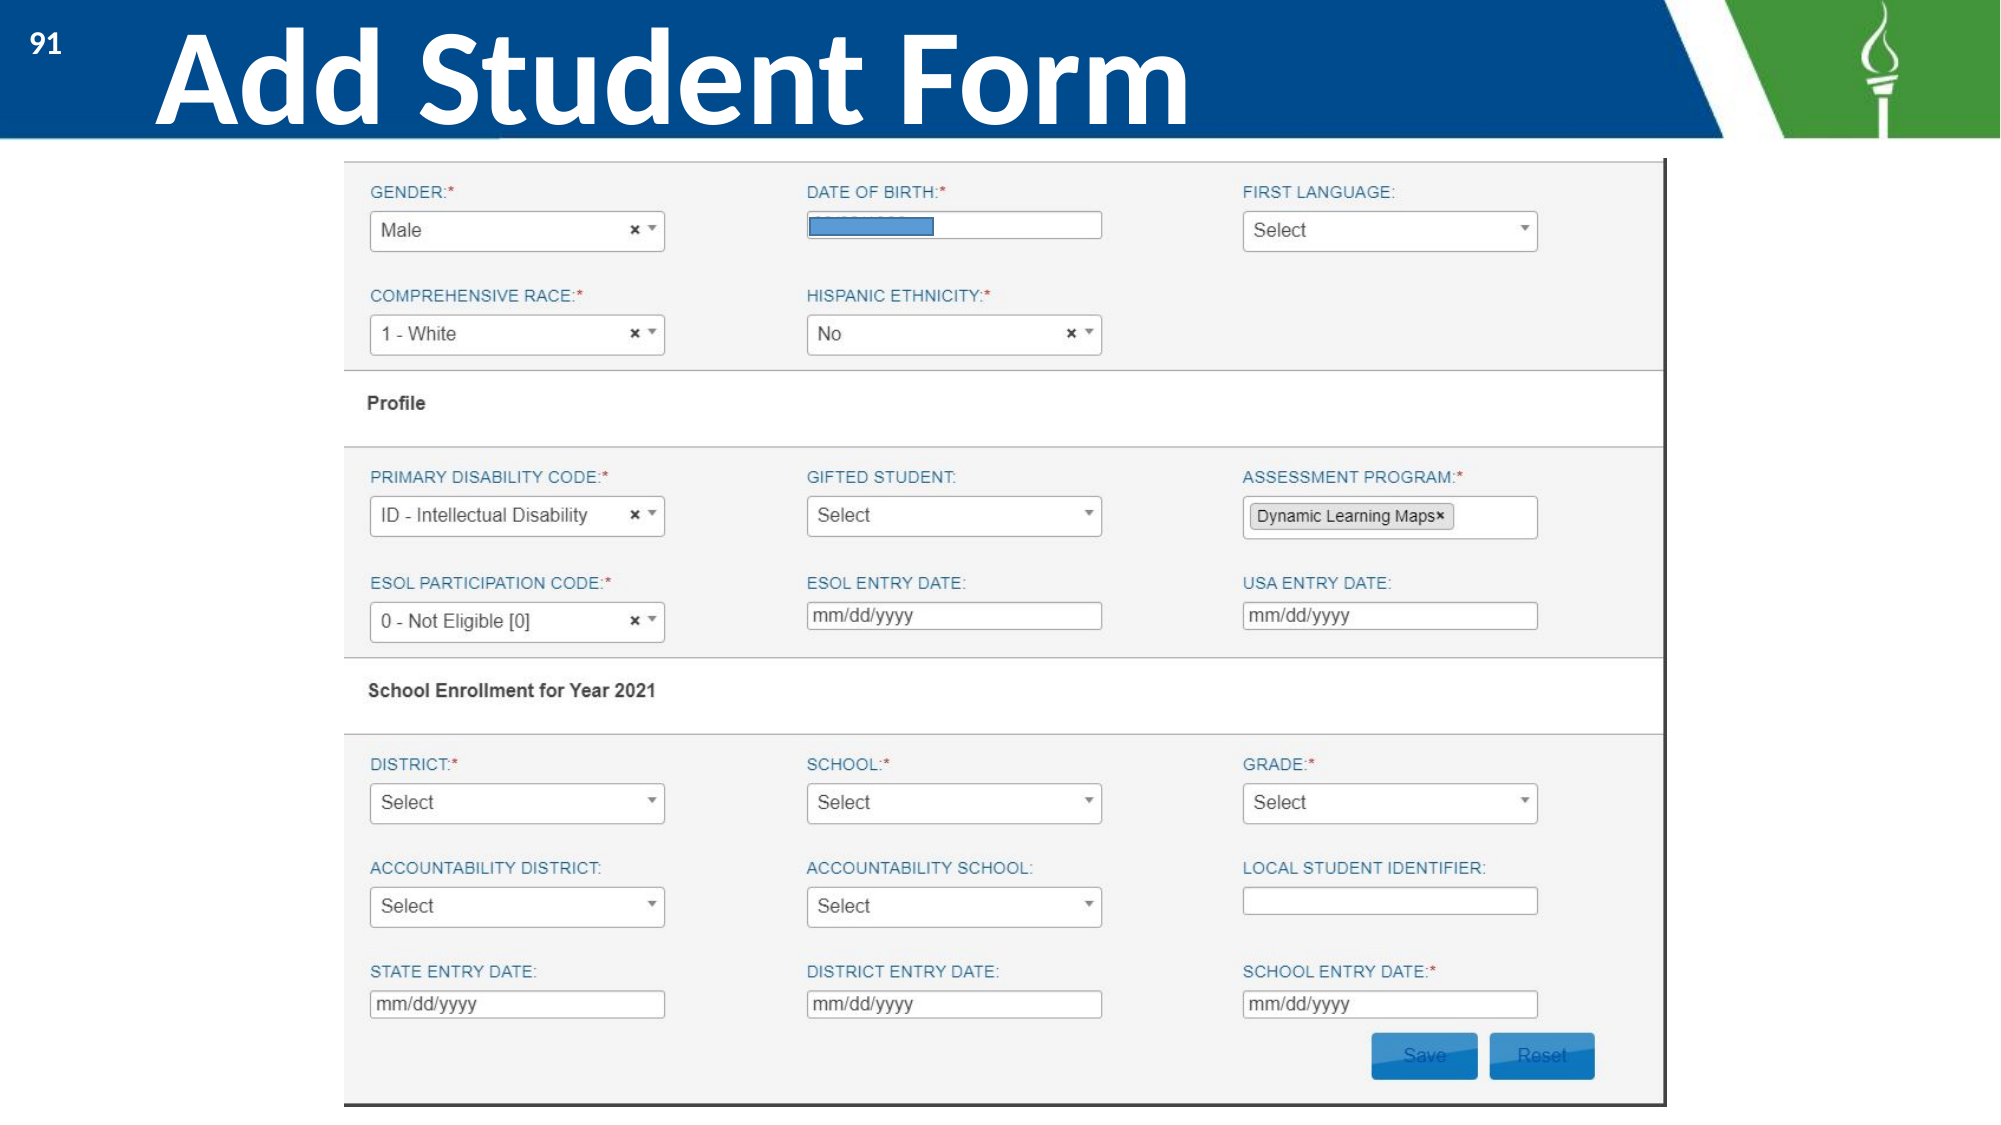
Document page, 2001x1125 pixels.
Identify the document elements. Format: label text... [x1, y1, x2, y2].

title Add Student Form [140, 0, 1722, 140]
slide_number 91 [13, 11, 181, 72]
picture [0, 0, 2001, 1125]
